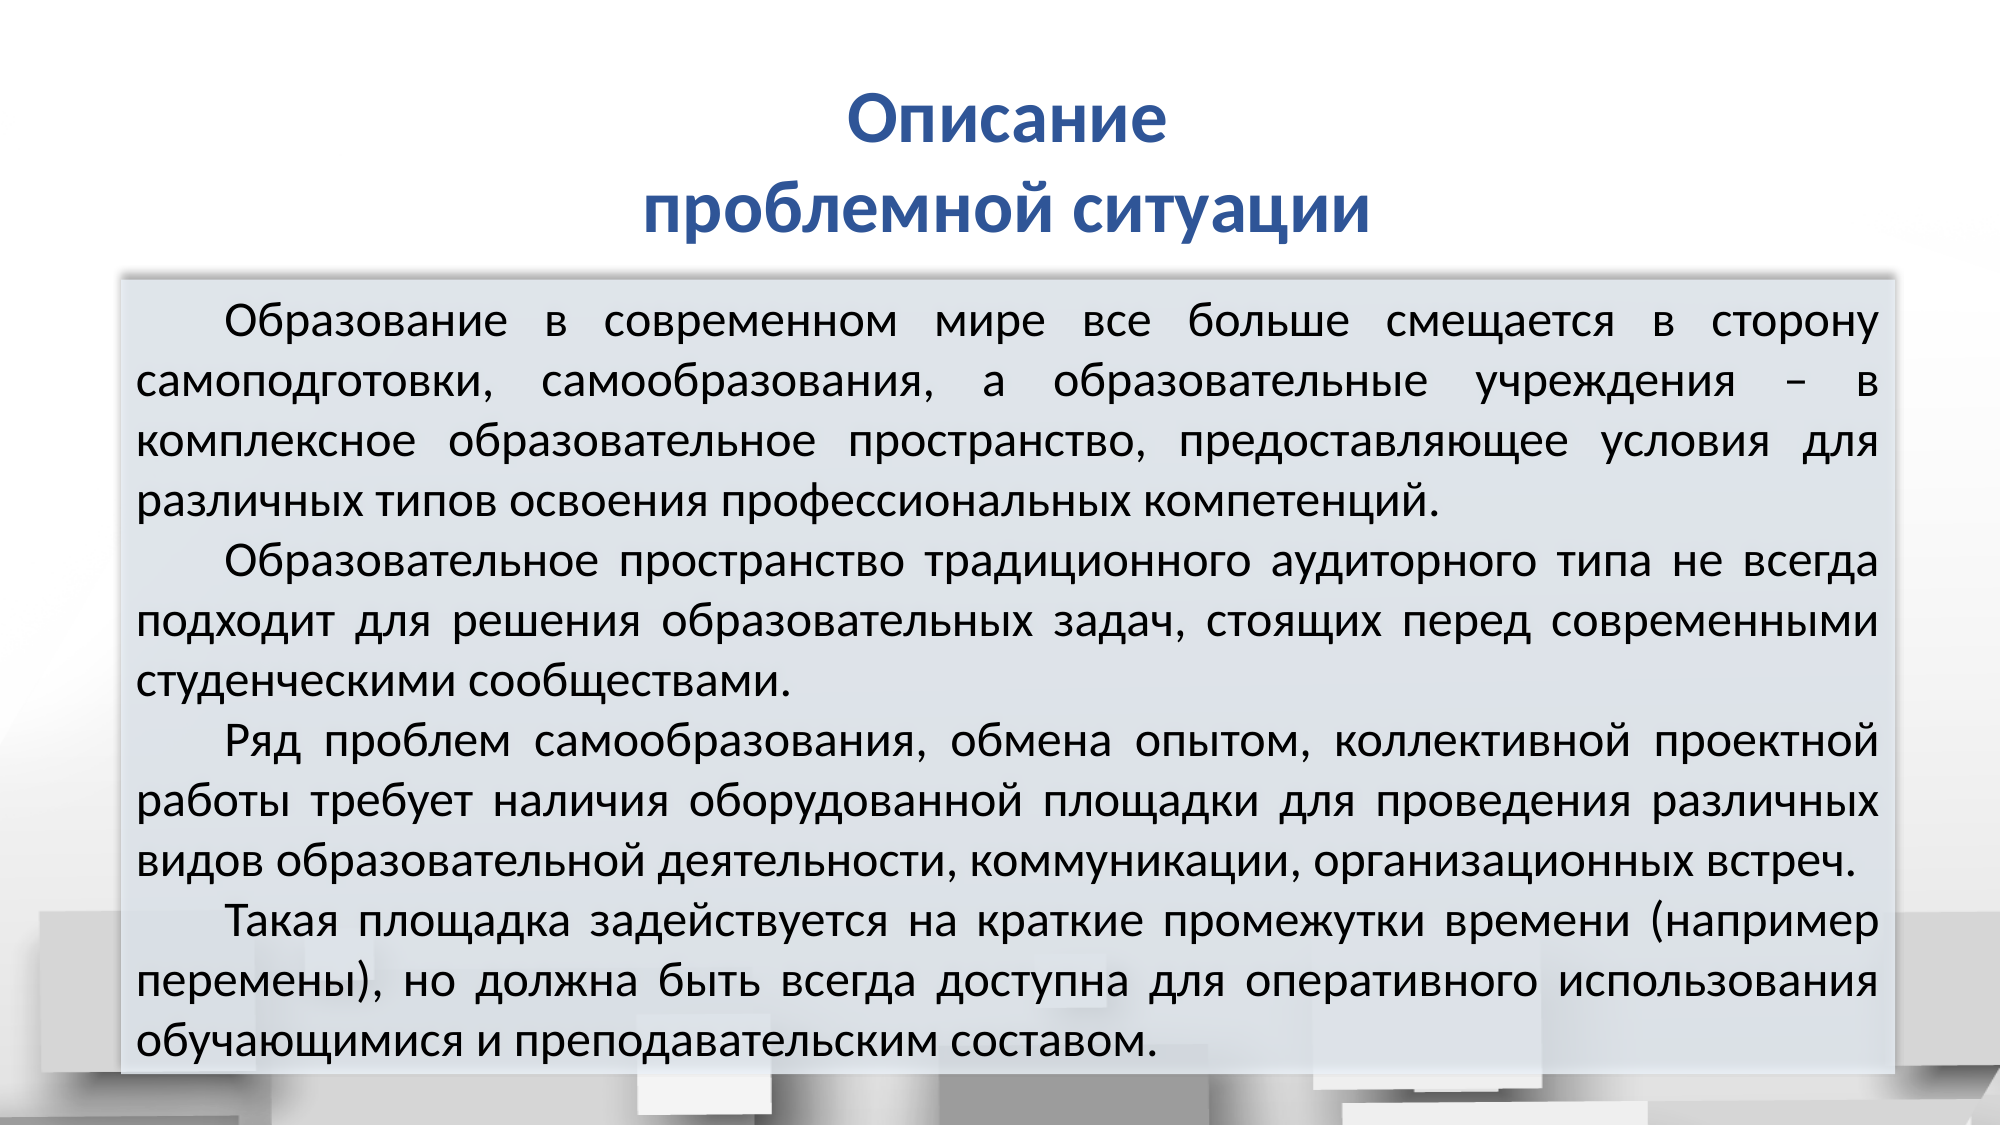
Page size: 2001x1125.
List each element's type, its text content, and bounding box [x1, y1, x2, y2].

picture [0, 0, 2000, 1125]
text_box Образование в современном мире все больше смещается в сторону самоподготовки, самообразования, а образовательные учреждения – в комплексное образовательное пространство, предоставляющее условия для различных типов освоения профессиональных компетенций. Образовательное пространство традиционного аудиторного типа не всегда подходит для решения образовательных задач, стоящих перед современными студенческими сообществами. Ряд проблем самообразования, обмена опытом, коллективной проектной работы требует наличия оборудованной площадки для проведения различных видов образовательной деятельности, коммуникации, организационных встреч. Такая площадка задействуется на краткие промежутки времени (например перемены), но должна быть всегда доступна для оперативного использования обучающимися и преподавательским составом. [121, 279, 1896, 1075]
text_box Описание проблемной ситуации [627, 59, 1389, 255]
